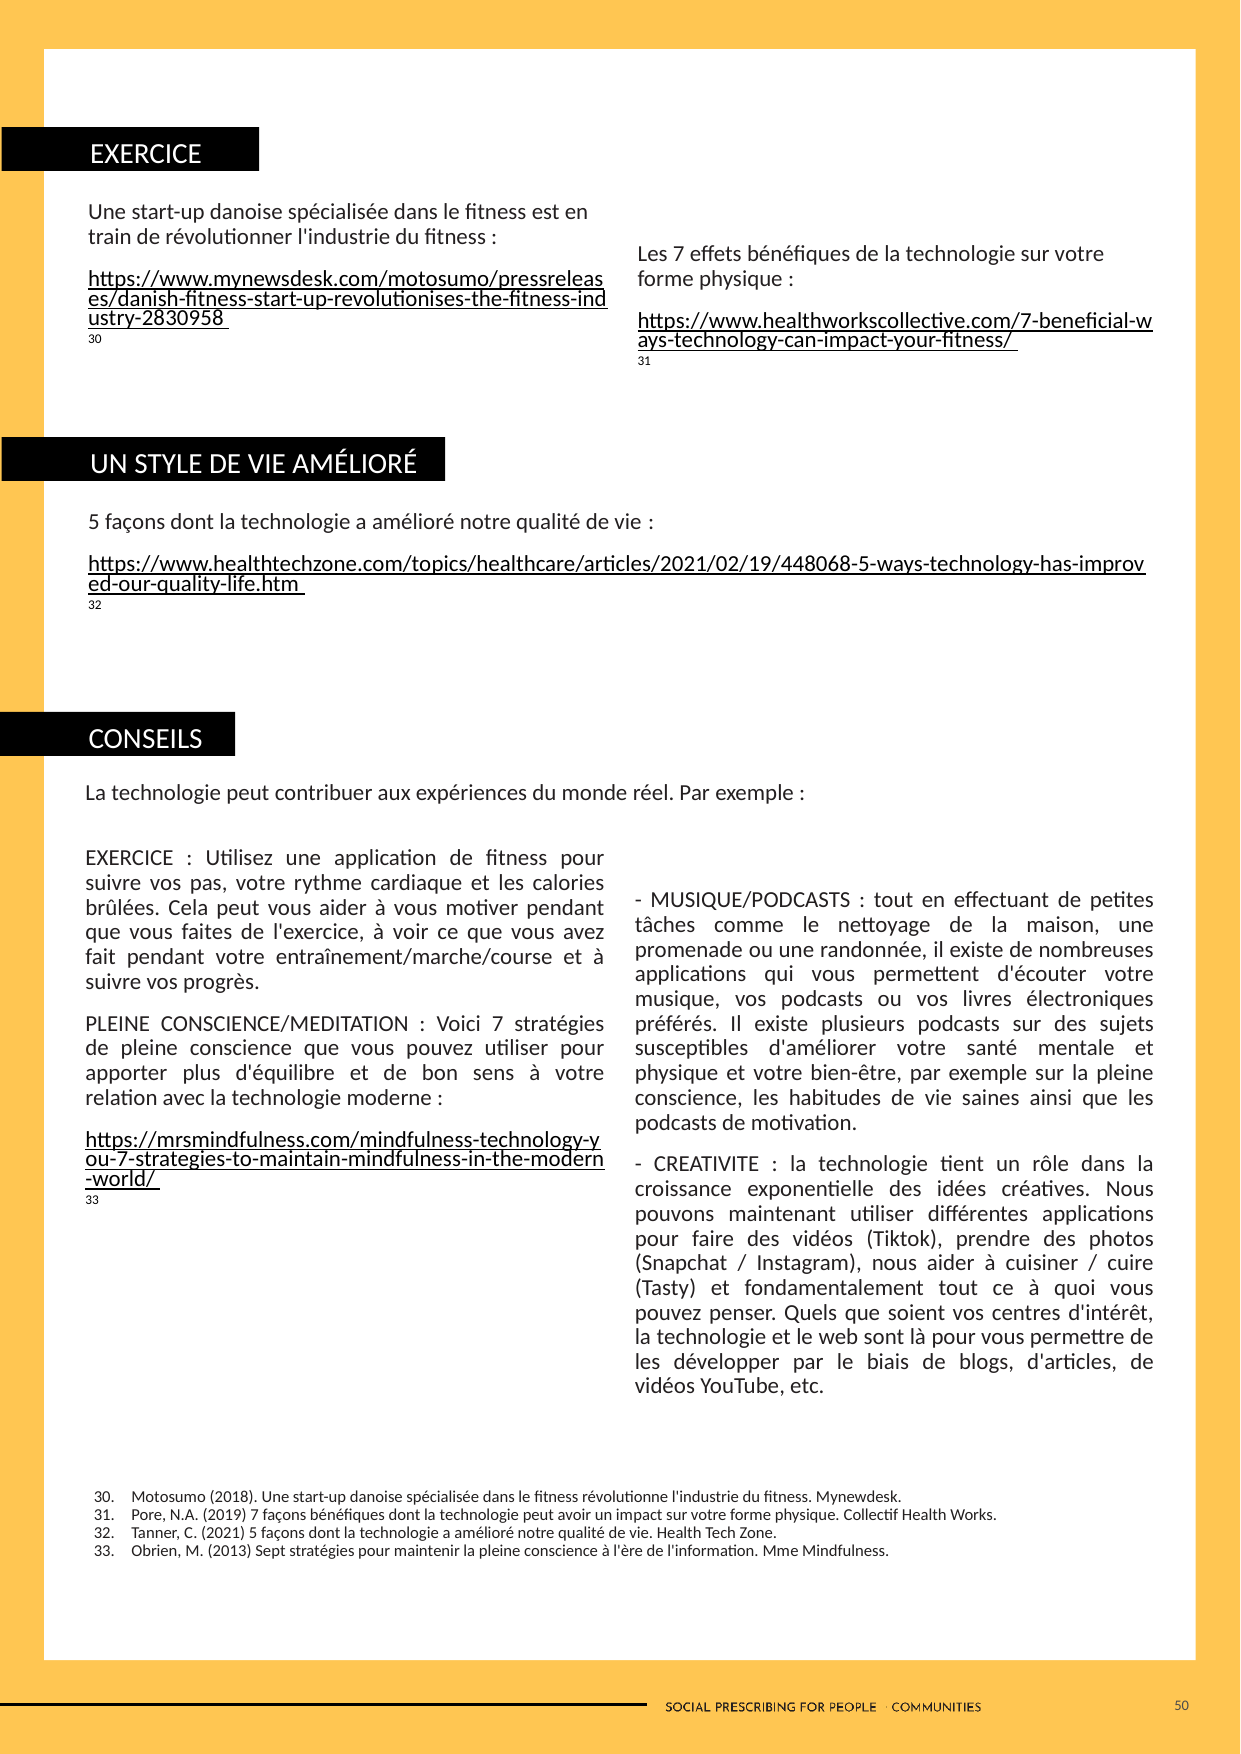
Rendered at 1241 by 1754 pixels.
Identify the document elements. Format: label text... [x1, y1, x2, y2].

text_box EXERCICE : Utilisez une application de fitness pour suivre vos pas, votre rythme cardiaque et les calories brûlées. Cela peut vous aider à vous motiver pendant que vous faites de l'exercice, à voir ce que vous avez fait pendant votre entraînement/marche/course et à suivre vos progrès. PLEINE CONSCIENCE/MEDITATION : Voici 7 stratégies de pleine conscience que vous pouvez utiliser pour apporter plus d'équilibre et de bon sens à votre relation avec la technologie moderne : https://mrsmindfulness.com/mindfulness-technology-you-7-strategies-to-maintain-mindfulness-in-the-modern-world/ 33 - MUSIQUE/PODCASTS : tout en effectuant de petites tâches comme le nettoyage de la maison, une promenade ou une randonnée, il existe de nombreuses applications qui vous permettent d'écouter votre musique, vos podcasts ou vos livres électroniques préférés. Il existe plusieurs podcasts sur des sujets susceptibles d'améliorer votre santé mentale et physique et votre bien-être, par exemple sur la pleine conscience, les habitudes de vie saines ainsi que les podcasts de motivation. - CREATIVITE : la technologie tient un rôle dans la croissance exponentielle des idées créatives. Nous pouvons maintenant utiliser différentes applications pour faire des vidéos (Tiktok), prendre des photos (Snapchat / Instagram), nous aider à cuisiner / cuire (Tasty) et fondamentalement tout ce à quoi vous pouvez penser. Quels que soient vos centres d'intérêt, la technologie et le web sont là pour vous permettre de les développer par le biais de blogs, d'articles, de vidéos YouTube, etc. [70, 838, 1170, 1383]
text_box EXERCICE [1, 127, 260, 171]
picture [659, 1698, 985, 1716]
text_box Une start-up danoise spécialisée dans le fitness est en train de révolutionner l'industrie du fitness : https://www.mynewsdesk.com/motosumo/pressreleases/danish-fitness-start-up-revolutionises-the-fitness-industry-2830958 30 Les 7 effets bénéfiques de la technologie sur votre forme physique : https://www.healthworkscollective.com/7-beneficial-ways-technology-can-impact-your-fitness/ 31 [73, 192, 1172, 420]
text_box 5 façons dont la technologie a amélioré notre qualité de vie : https://www.healthtechzone.com/topics/healthcare/articles/2021/02/19/448068-5-ways-technology-has-improved-our-quality-life.htm 32 [73, 502, 1172, 730]
text_box La technologie peut contribuer aux expériences du monde réel. Par exemple : [70, 773, 1170, 813]
text_box CONSEILS [0, 711, 236, 756]
slide_number 50 [1041, 1692, 1204, 1717]
text_box Motosumo (2018). Une start-up danoise spécialisée dans le fitness révolutionne l'industrie du fitness. Mynewdesk. Pore, N.A. (2019) 7 façons bénéfiques dont la technologie peut avoir un impact sur votre forme physique. Collectif Health Works. Tanner, C. (2021) 5 façons dont la technologie a amélioré notre qualité de vie. Health Tech Zone. Obrien, M. (2013) Sept stratégies pour maintenir la pleine conscience à l'ère de l'information. Mme Mindfulness. [79, 1480, 1167, 1618]
text_box UN STYLE DE VIE AMÉLIORÉ [1, 437, 446, 481]
